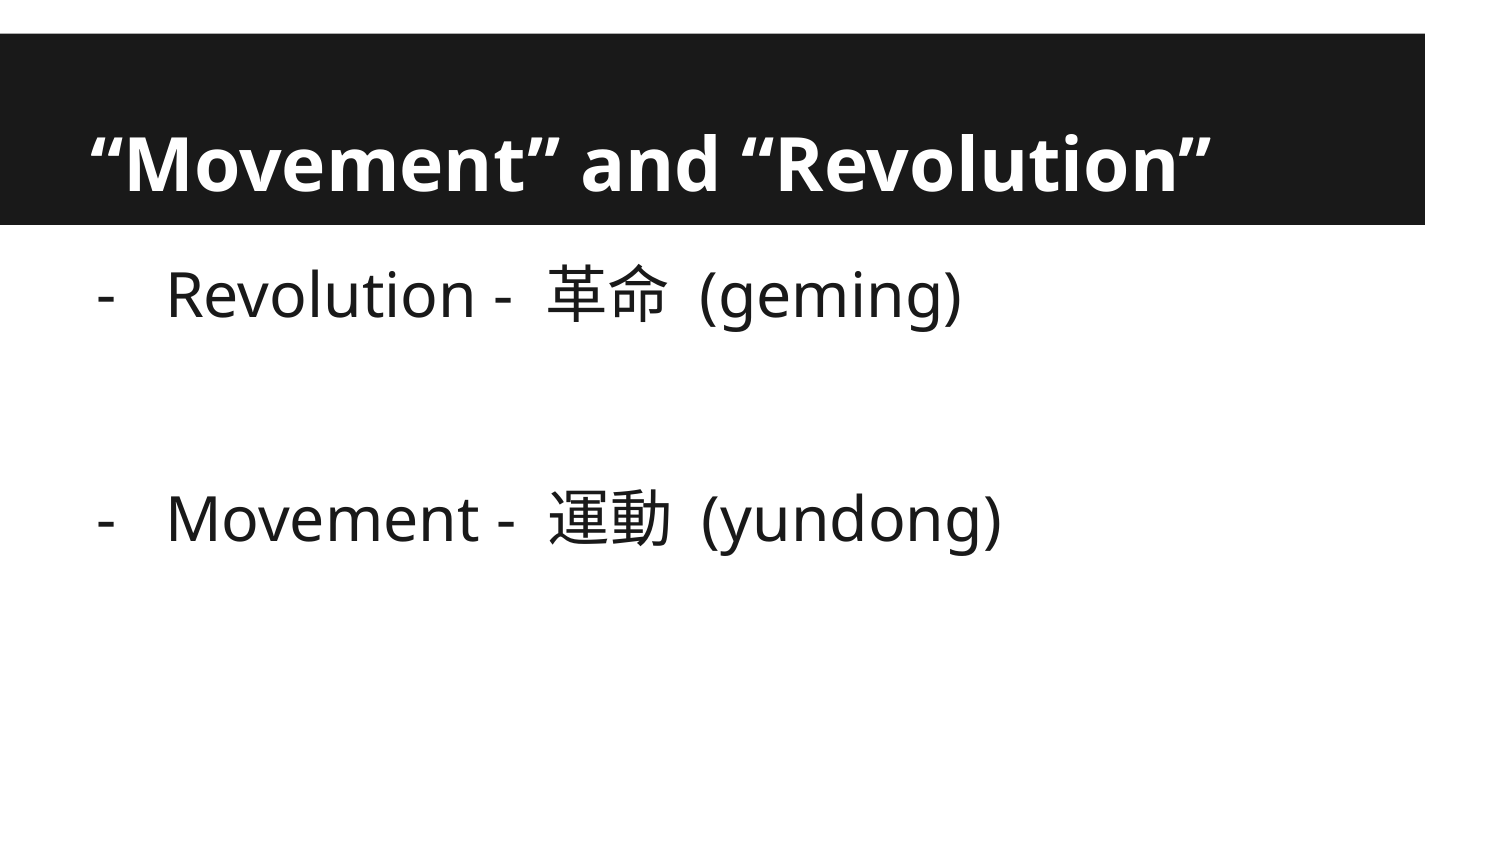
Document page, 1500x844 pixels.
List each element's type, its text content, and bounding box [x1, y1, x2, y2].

title “Movement” and “Revolution” [75, 33, 1425, 221]
list Revolution - 革命 (geming) Movement - 運動 (yundong) [75, 239, 1425, 808]
